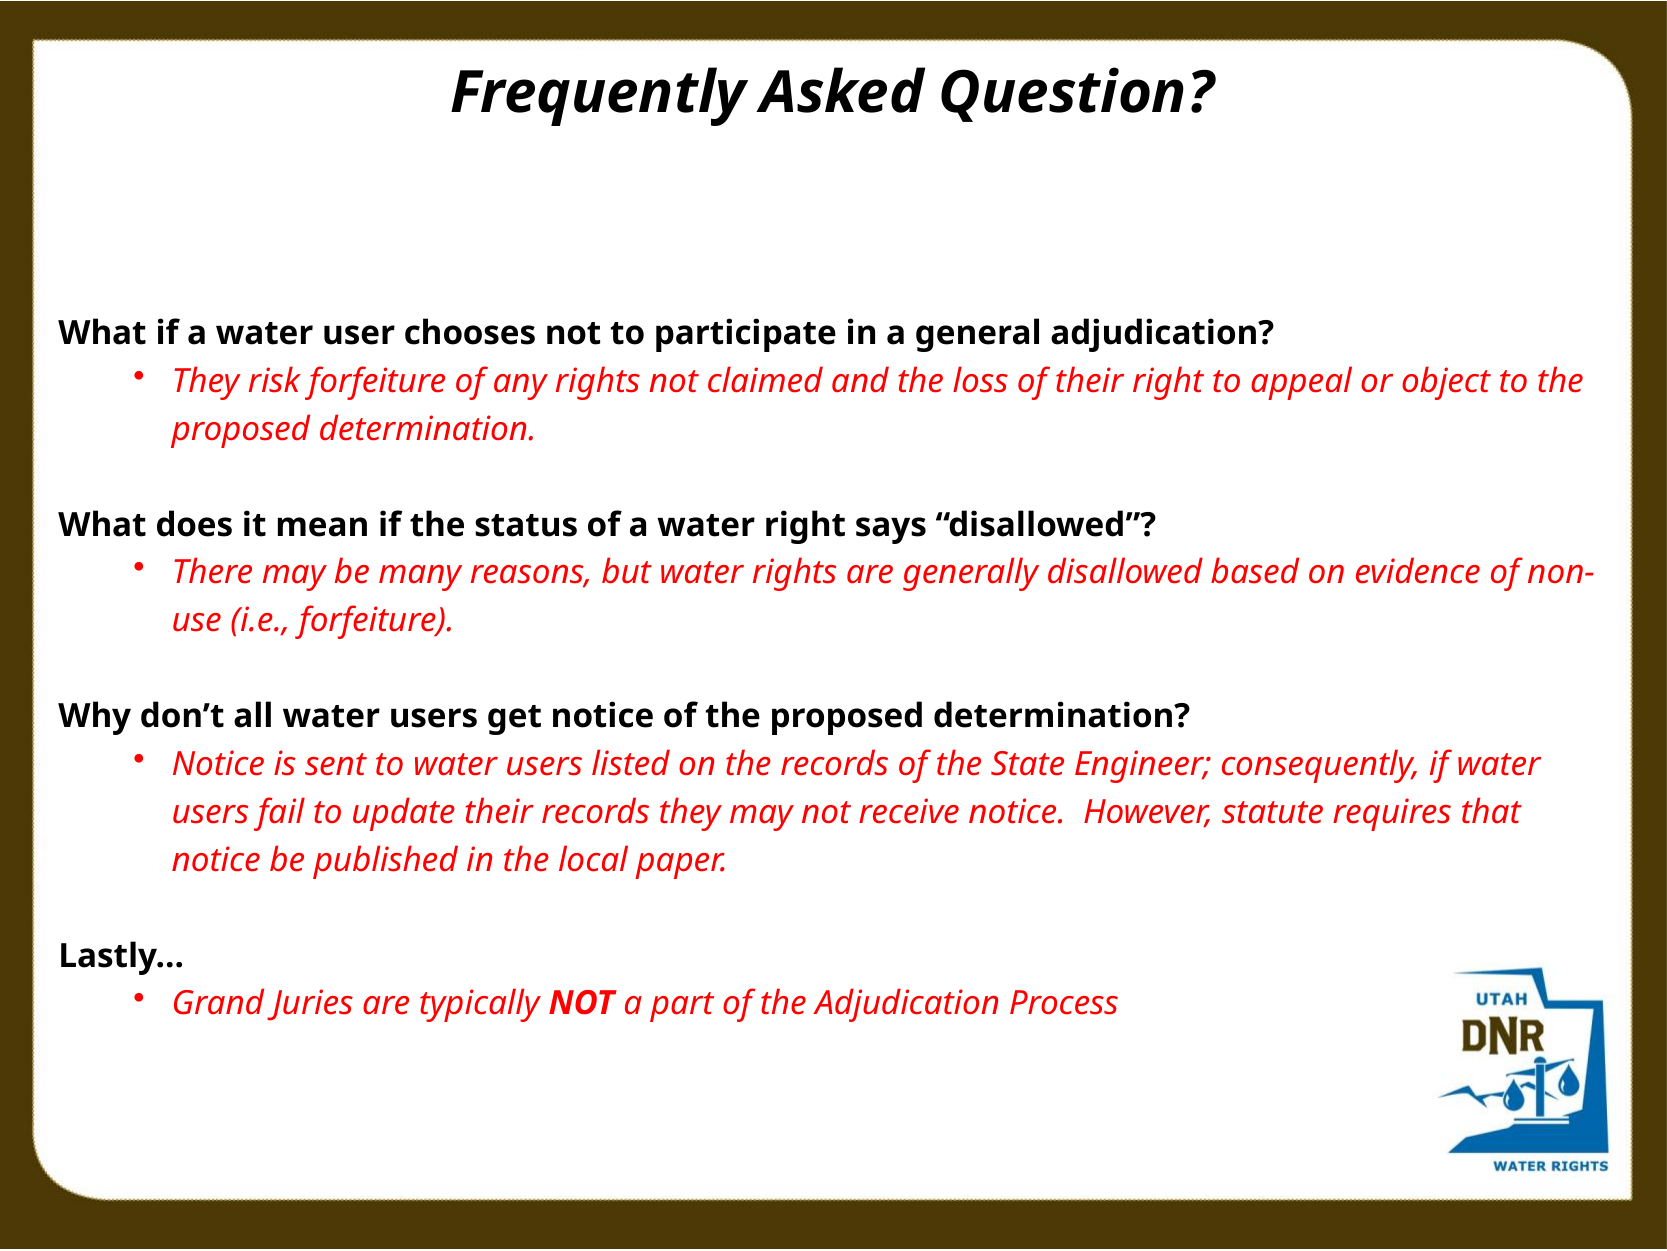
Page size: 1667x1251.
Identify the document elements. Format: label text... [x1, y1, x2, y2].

text_box Frequently Asked Question? [168, 37, 1496, 142]
picture [0, 1, 1667, 1249]
text_box What if a water user chooses not to participate in a general adjudication? They risk forfeiture of any rights not claimed and the loss of their right to appeal or object to the proposed determination. What does it mean if the status of a water right says “disallowed”? There may be many reasons, but water rights are generally disallowed based on evidence of non-use (i.e., forfeiture). Why don’t all water users get notice of the proposed determination? Notice is sent to water users listed on the records of the State Engineer; consequently, if water users fail to update their records they may not receive notice. However, statute requires that notice be published in the local paper. Lastly… Grand Juries are typically NOT a part of the Adjudication Process [58, 312, 1609, 1013]
